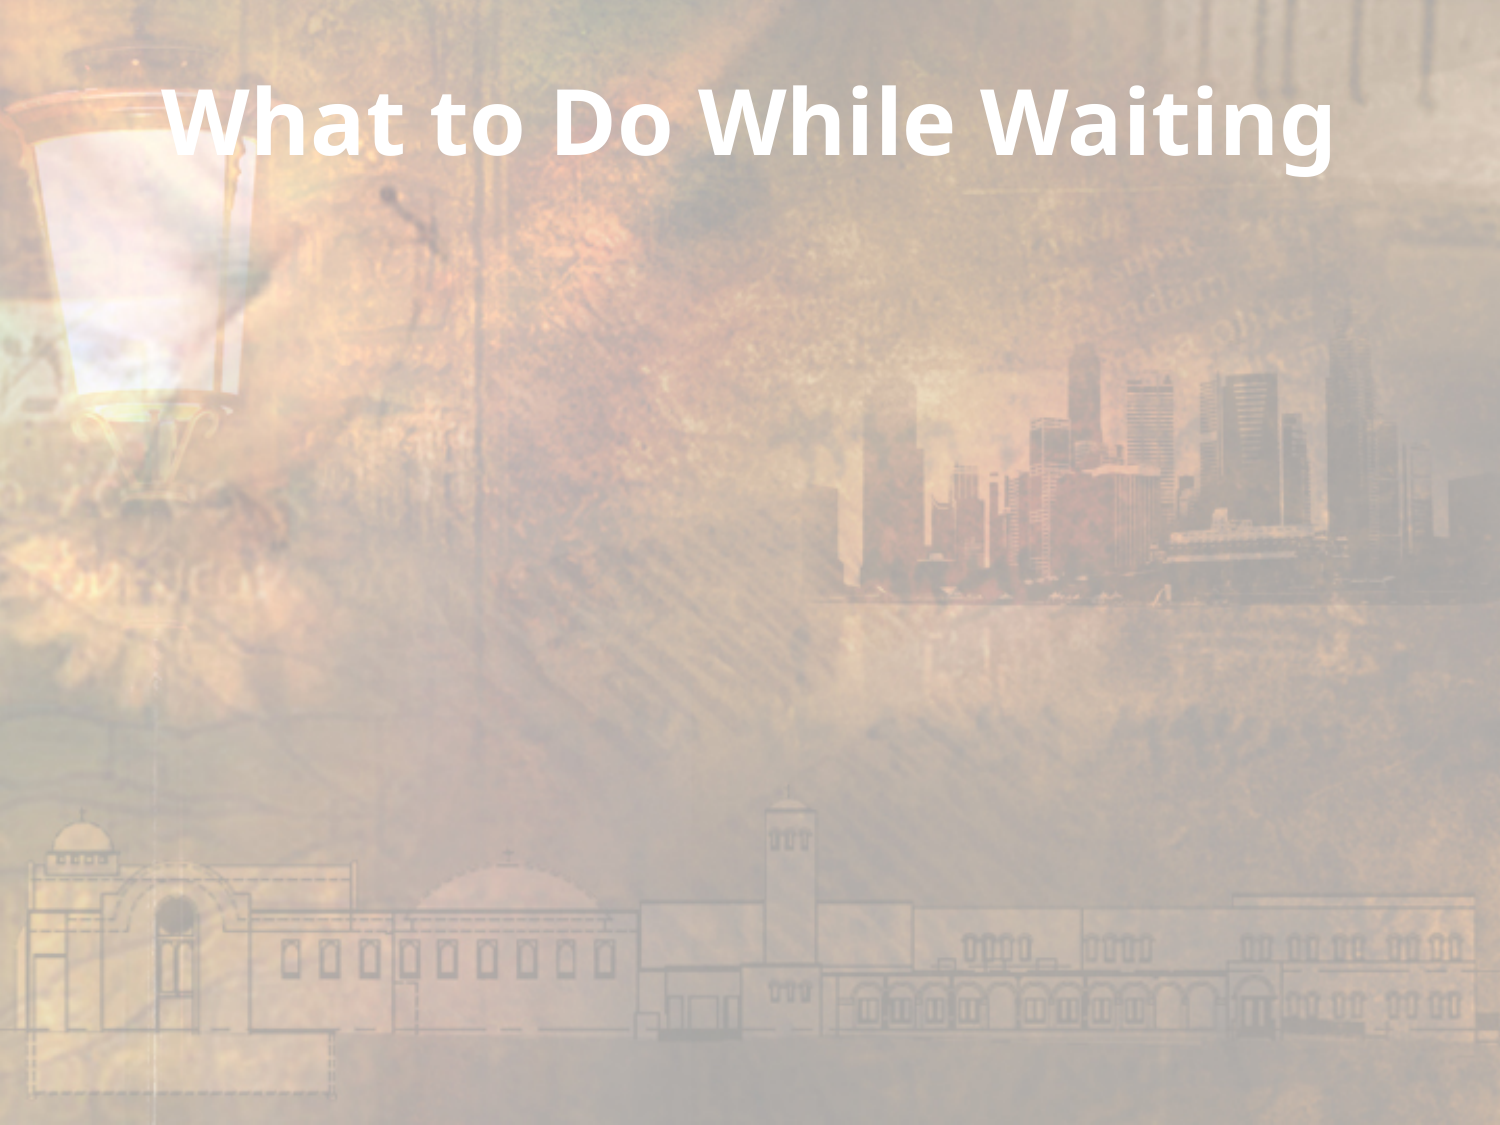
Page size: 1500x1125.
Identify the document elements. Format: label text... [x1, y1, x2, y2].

picture [0, 0, 1500, 1125]
title What to Do While Waiting [74, 24, 1426, 213]
